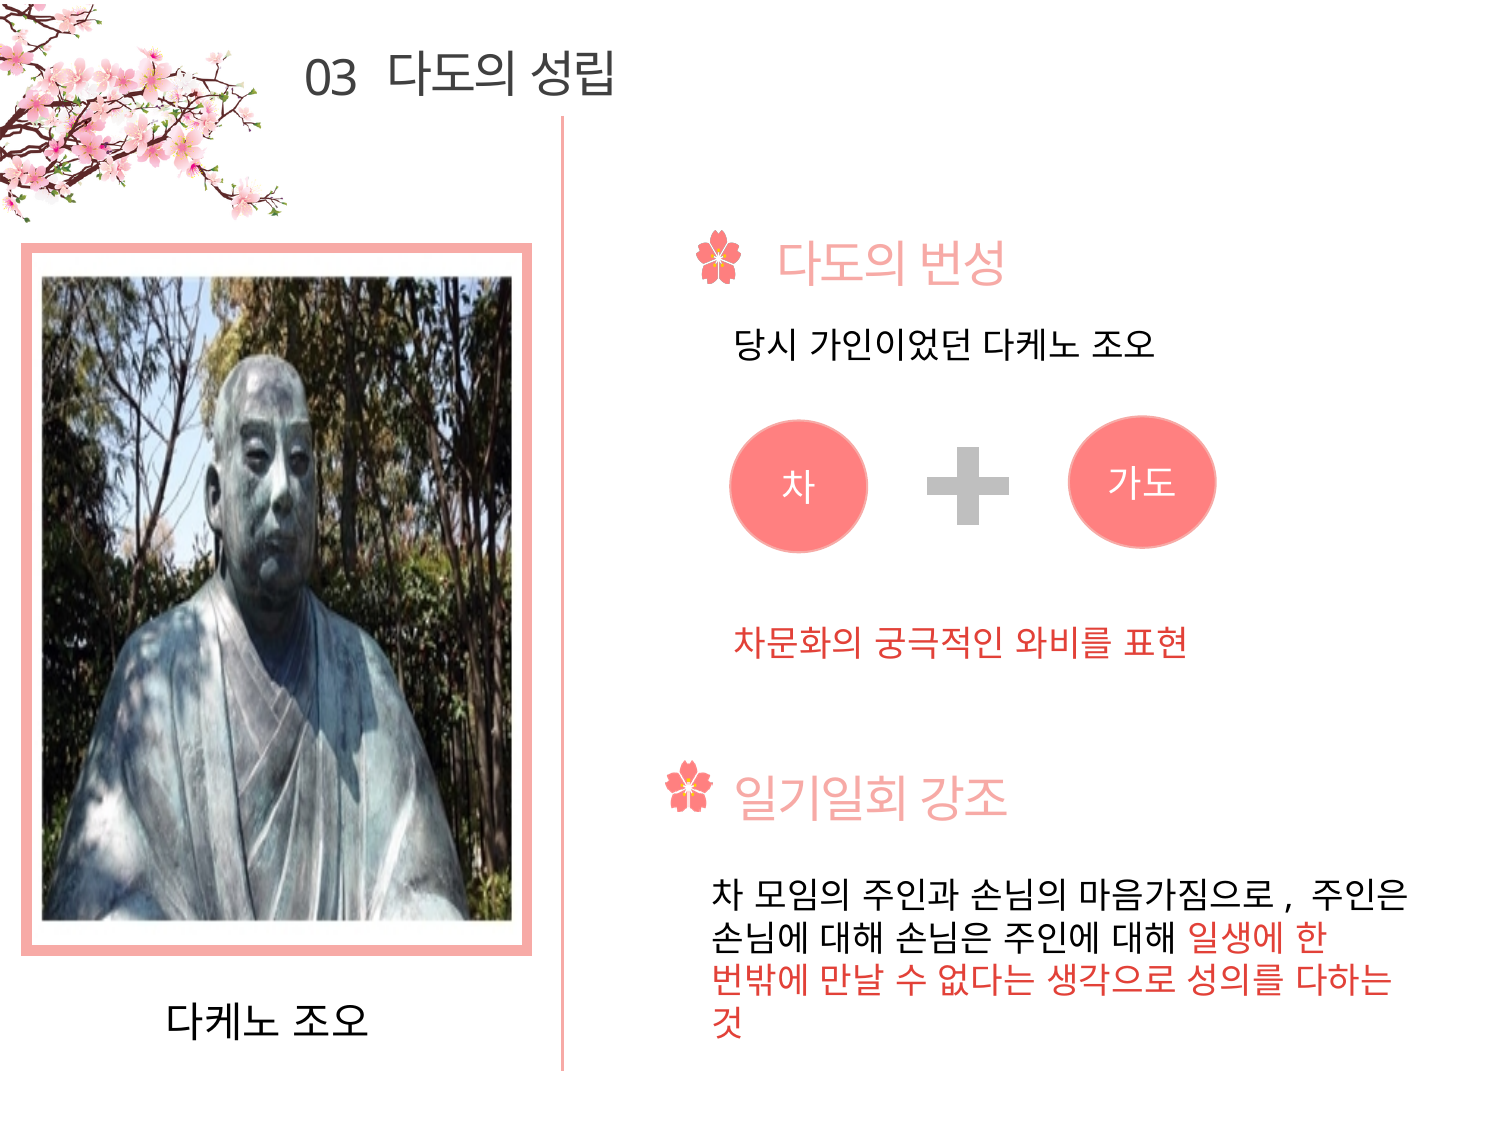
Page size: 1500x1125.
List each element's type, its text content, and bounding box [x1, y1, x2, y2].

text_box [696, 225, 1474, 760]
text_box [26, 247, 528, 952]
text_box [286, 34, 645, 114]
text_box 다케노 조오 [111, 988, 425, 1054]
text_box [665, 760, 1500, 1053]
picture [0, 4, 287, 223]
